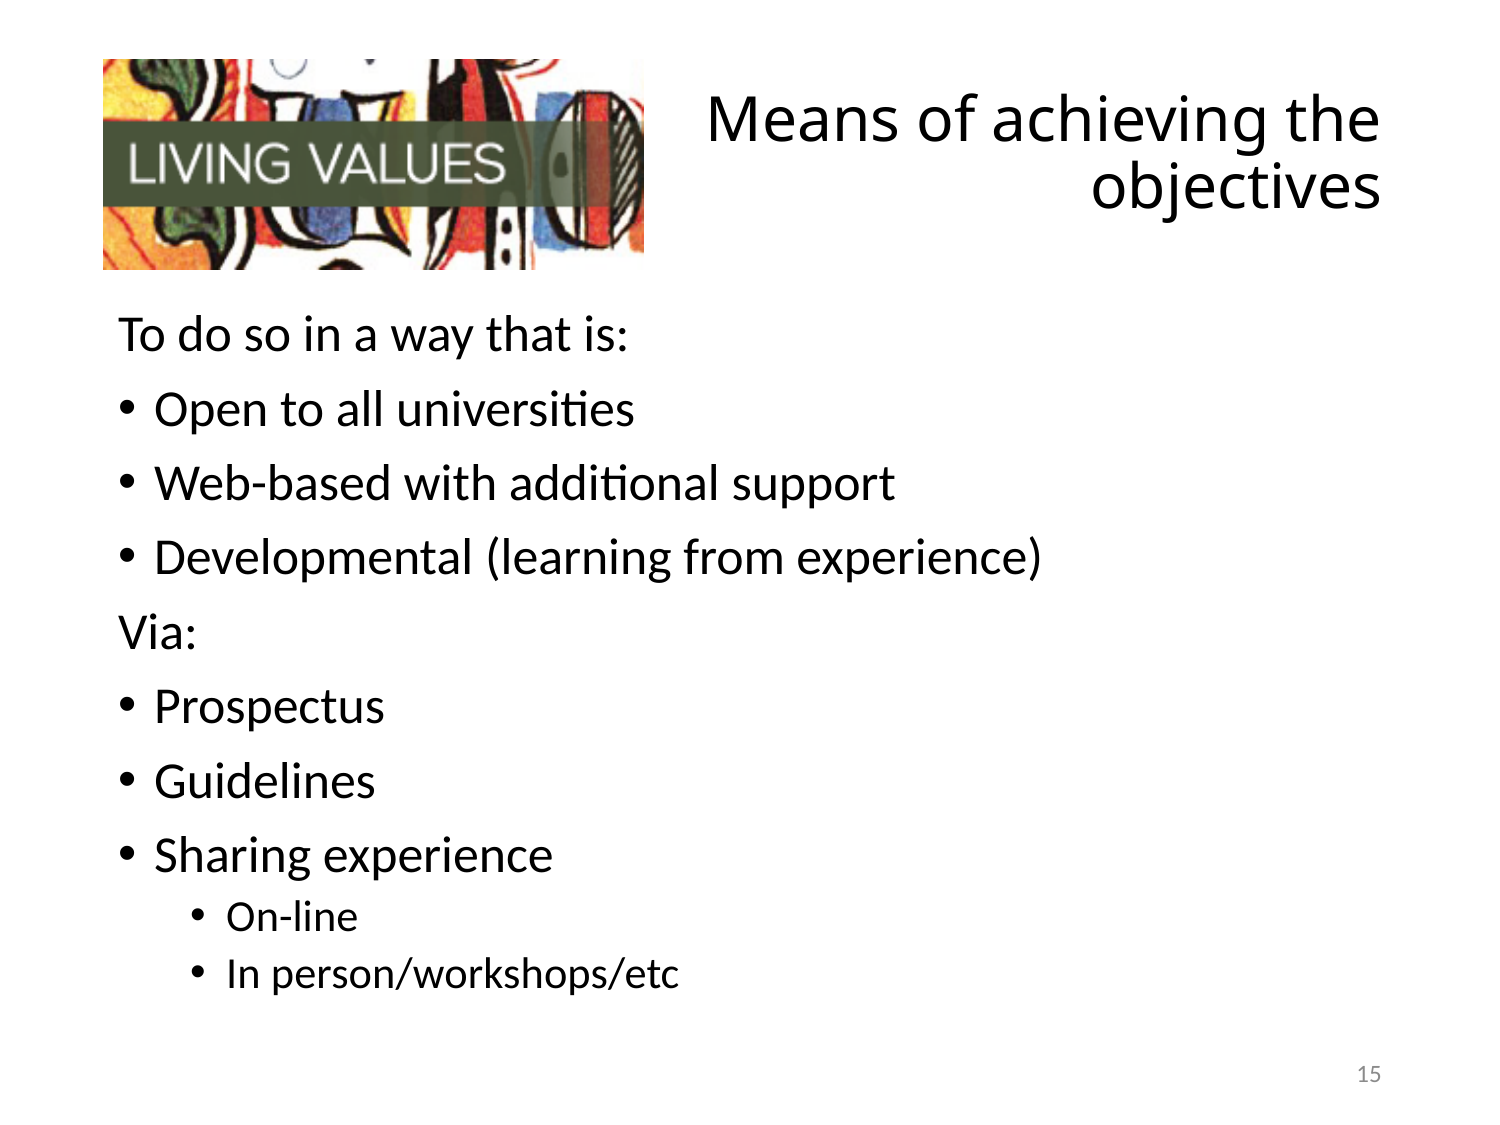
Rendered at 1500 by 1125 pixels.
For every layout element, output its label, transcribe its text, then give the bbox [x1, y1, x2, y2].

list To do so in a way that is: Open to all universities Web-based with additional support Developmental (learning from experience) Via: Prospectus Guidelines Sharing experience On-line In person/workshops/etc [103, 299, 1397, 1014]
title Means of achieving the objectives [103, 79, 1397, 297]
slide_number 15 [1059, 1042, 1397, 1103]
picture [103, 59, 644, 79]
